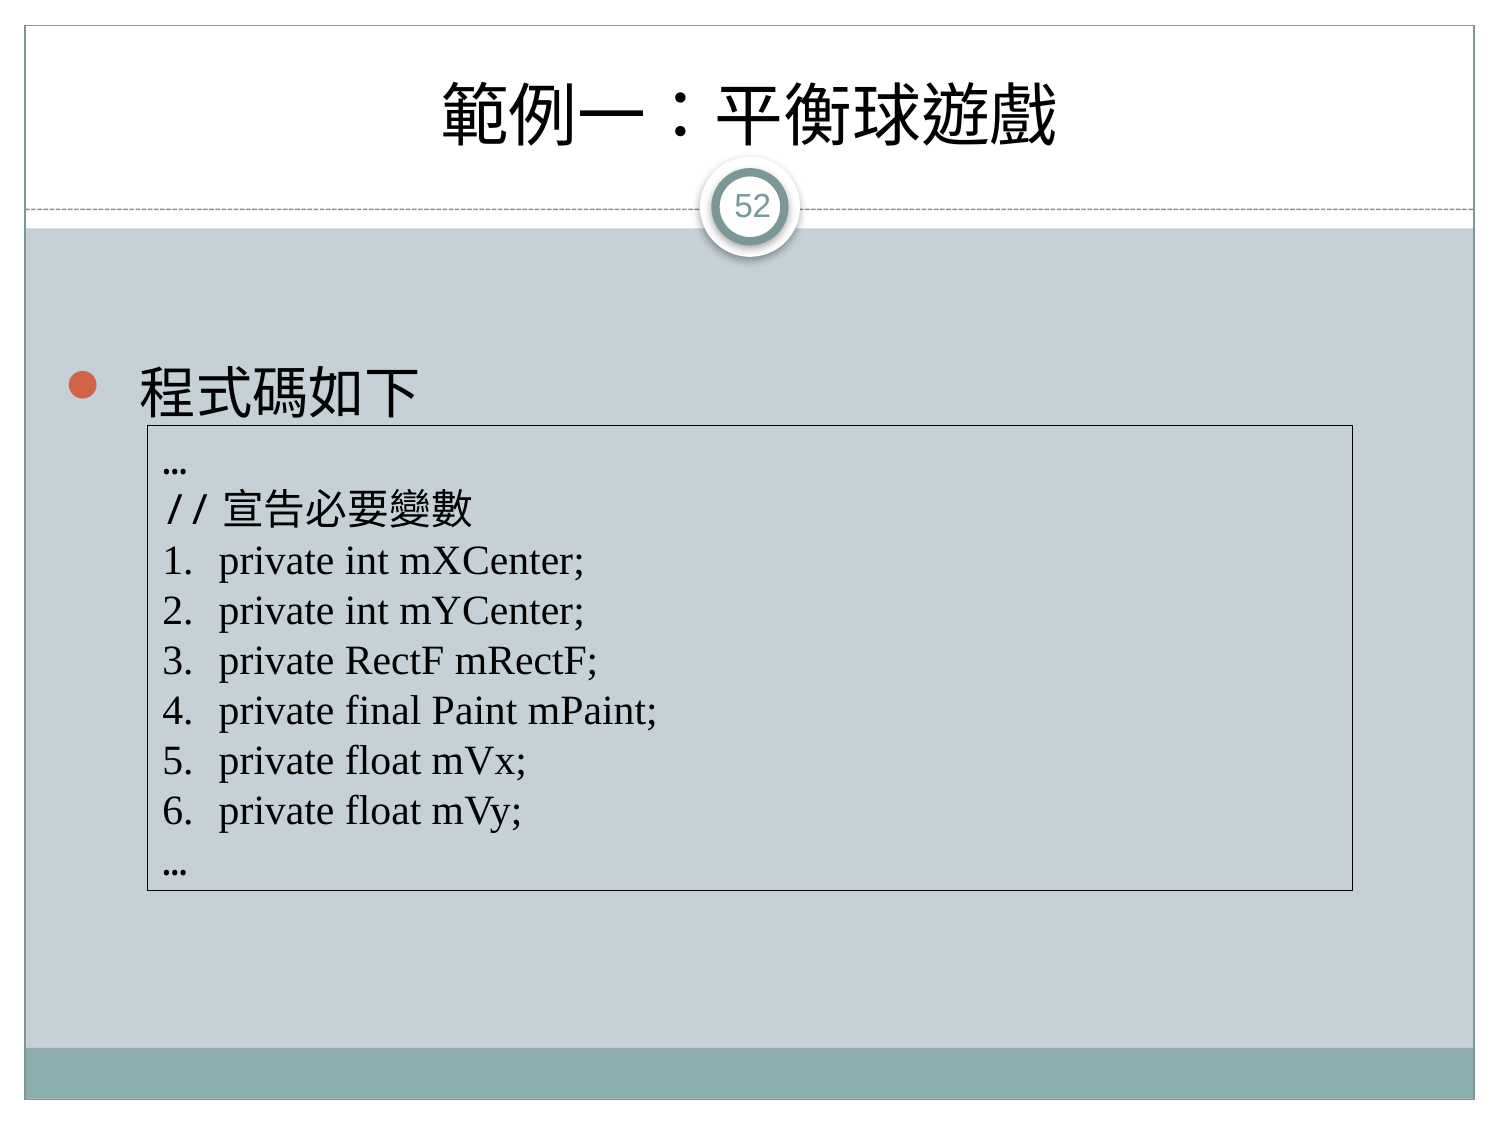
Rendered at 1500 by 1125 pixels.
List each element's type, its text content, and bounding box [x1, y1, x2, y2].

title 範例一：平衡球遊戲 [49, 37, 1450, 162]
slide_number 52 [715, 168, 791, 241]
text_box … //宣告必要變數 private int mXCenter; private int mYCenter; private RectF mRectF; private final Paint mPaint; private float mVx; private float mVy; … [147, 425, 1353, 891]
list 程式碼如下 [50, 349, 1400, 1106]
